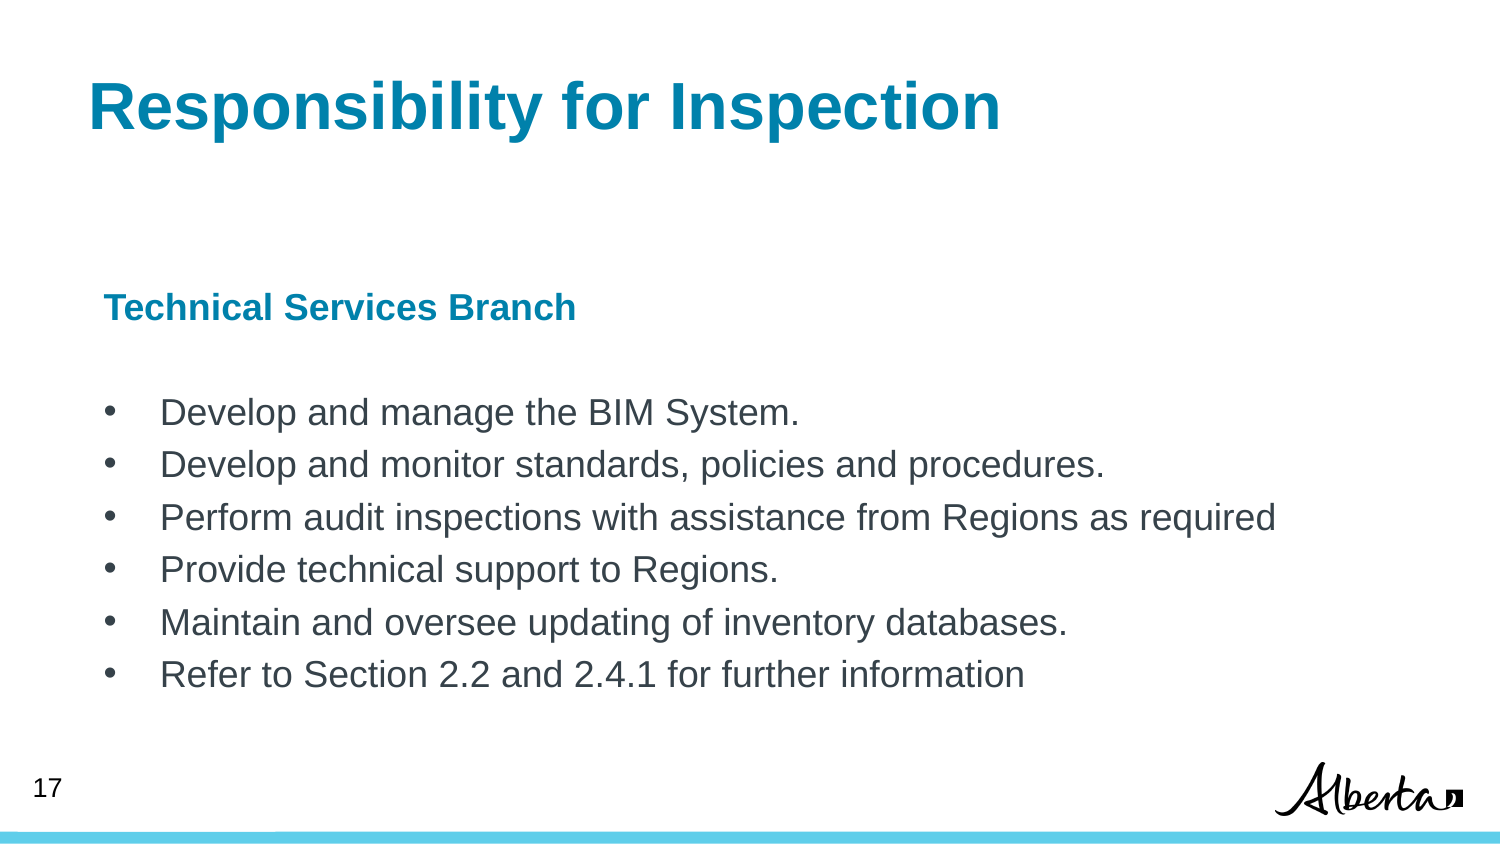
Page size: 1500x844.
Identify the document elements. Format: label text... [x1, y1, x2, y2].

list Technical Services Branch Develop and manage the BIM System. Develop and monitor standards, policies and procedures. Perform audit inspections with assistance from Regions as required Provide technical support to Regions. Maintain and oversee updating of inventory databases. Refer to Section 2.2 and 2.4.1 for further information [88, 222, 1439, 746]
slide_number 16 [17, 764, 356, 810]
title Responsibility for Inspection [88, 55, 1437, 141]
picture [1275, 762, 1463, 816]
